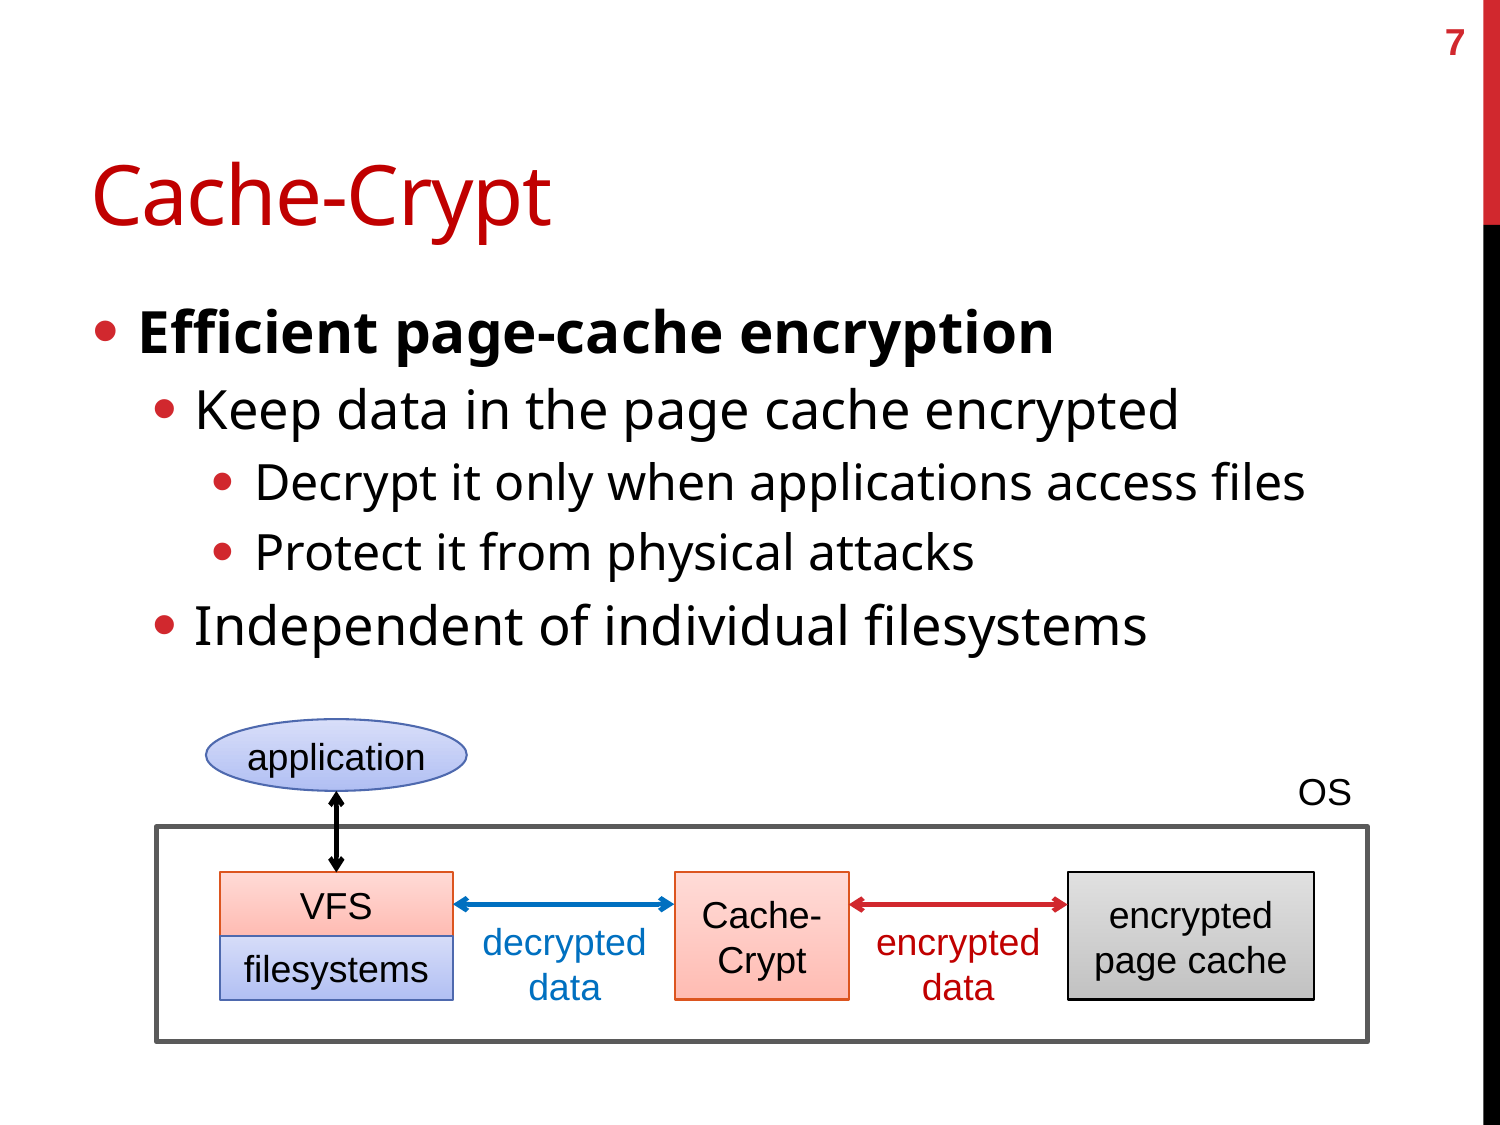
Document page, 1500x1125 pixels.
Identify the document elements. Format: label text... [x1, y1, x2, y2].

list Efficient page-cache encryption Keep data in the page cache encrypted Decrypt it only when applications access files Protect it from physical attacks Independent of individual filesystems [75, 287, 1428, 1065]
text_box decrypted data [467, 910, 662, 1016]
text_box Cache- Crypt [674, 871, 850, 1001]
text_box filesystems [219, 935, 454, 1001]
text_box application [204, 718, 468, 792]
text_box encrypted page cache [1067, 871, 1315, 1001]
text_box VFS [219, 871, 454, 935]
title Cache-Crypt [75, 25, 1428, 250]
slide_number 7 [1367, 10, 1481, 71]
text_box OS [1283, 760, 1368, 821]
text_box encrypted data [861, 910, 1056, 1016]
text_box [154, 824, 1370, 1044]
